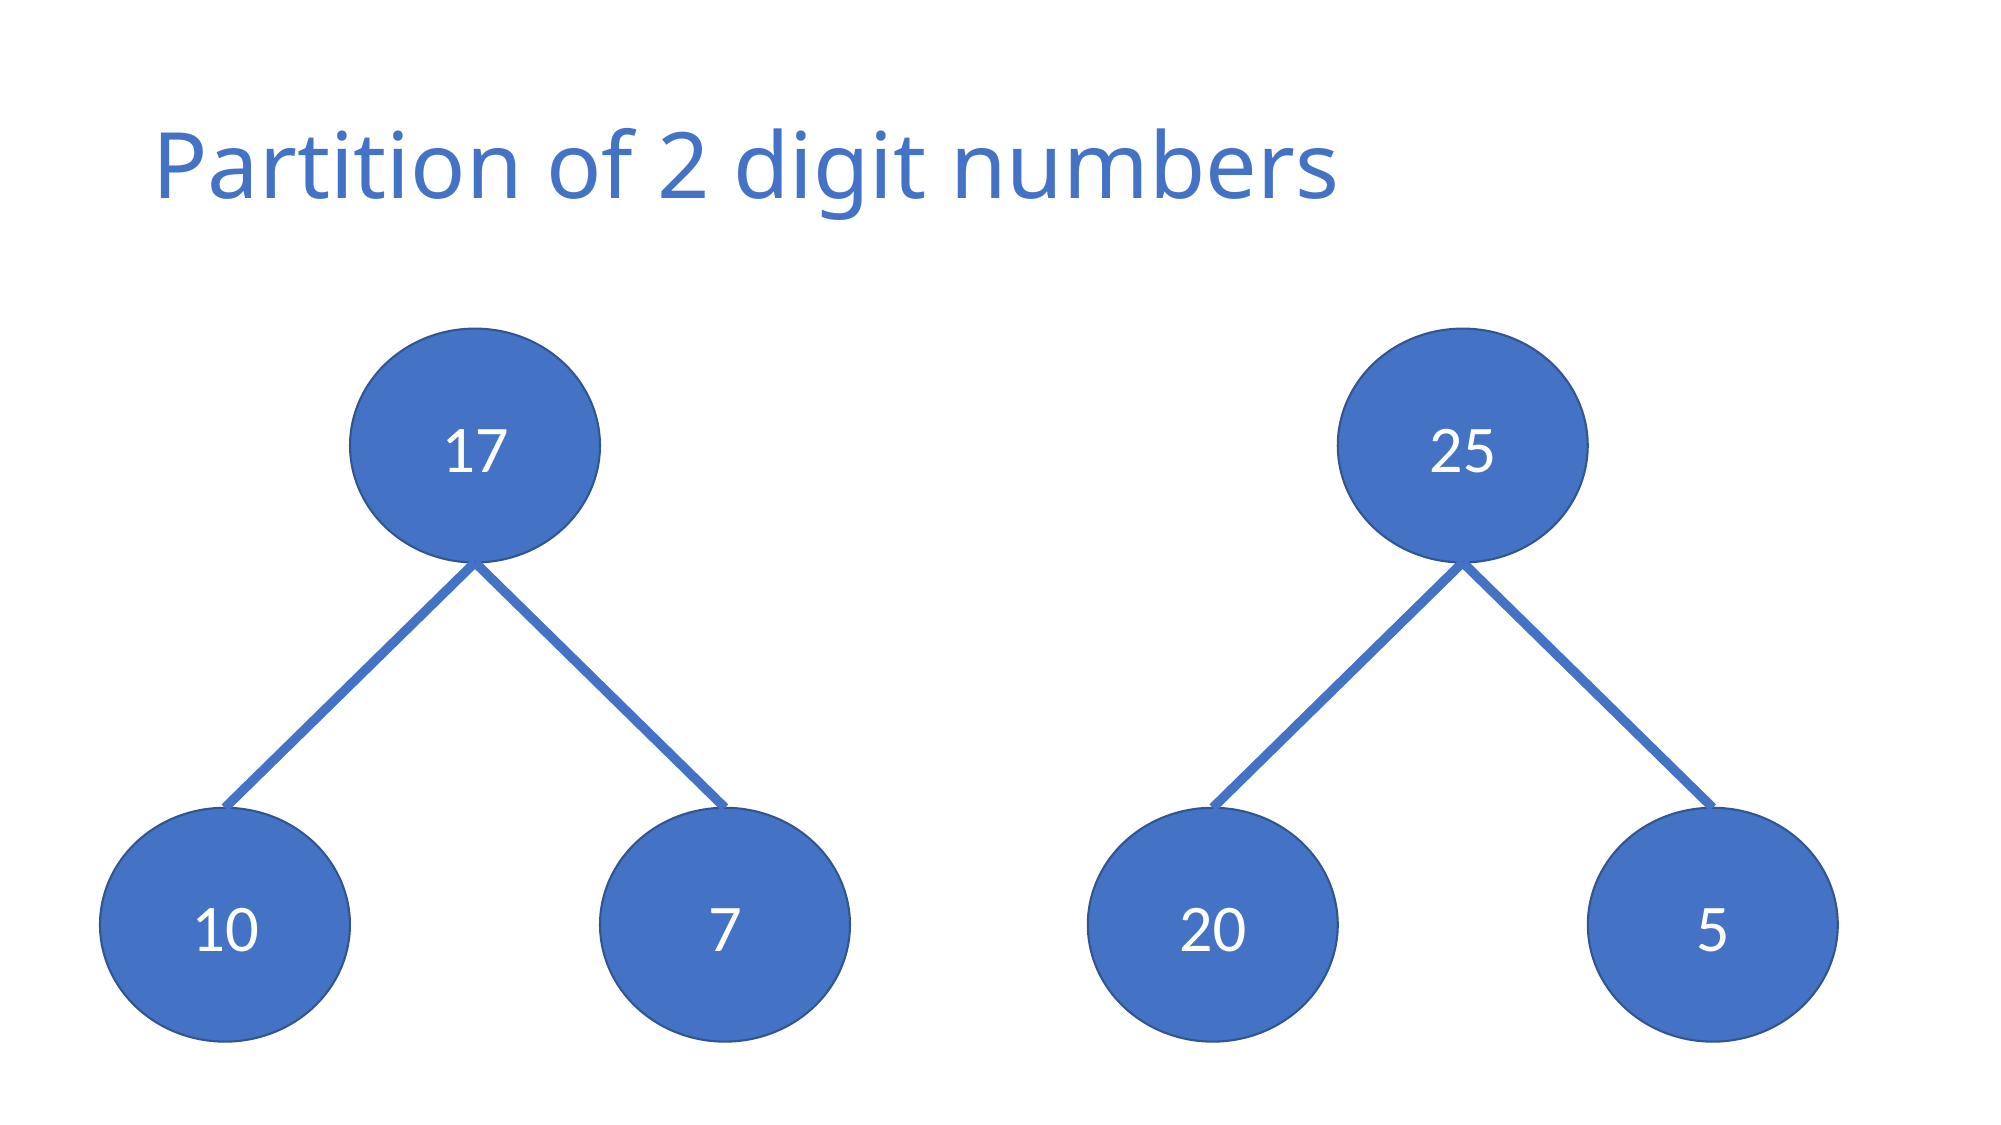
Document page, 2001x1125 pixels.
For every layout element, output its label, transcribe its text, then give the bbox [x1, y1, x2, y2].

text_box 10 [98, 806, 351, 1043]
text_box 25 [1336, 327, 1589, 562]
title Partition of 2 digit numbers [137, 59, 1863, 278]
text_box 7 [598, 806, 852, 1043]
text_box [475, 562, 725, 808]
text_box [1463, 562, 1713, 808]
text_box 17 [348, 327, 602, 562]
text_box 5 [1586, 806, 1839, 1043]
text_box 20 [1086, 806, 1339, 1043]
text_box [1212, 562, 1463, 808]
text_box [224, 562, 475, 808]
